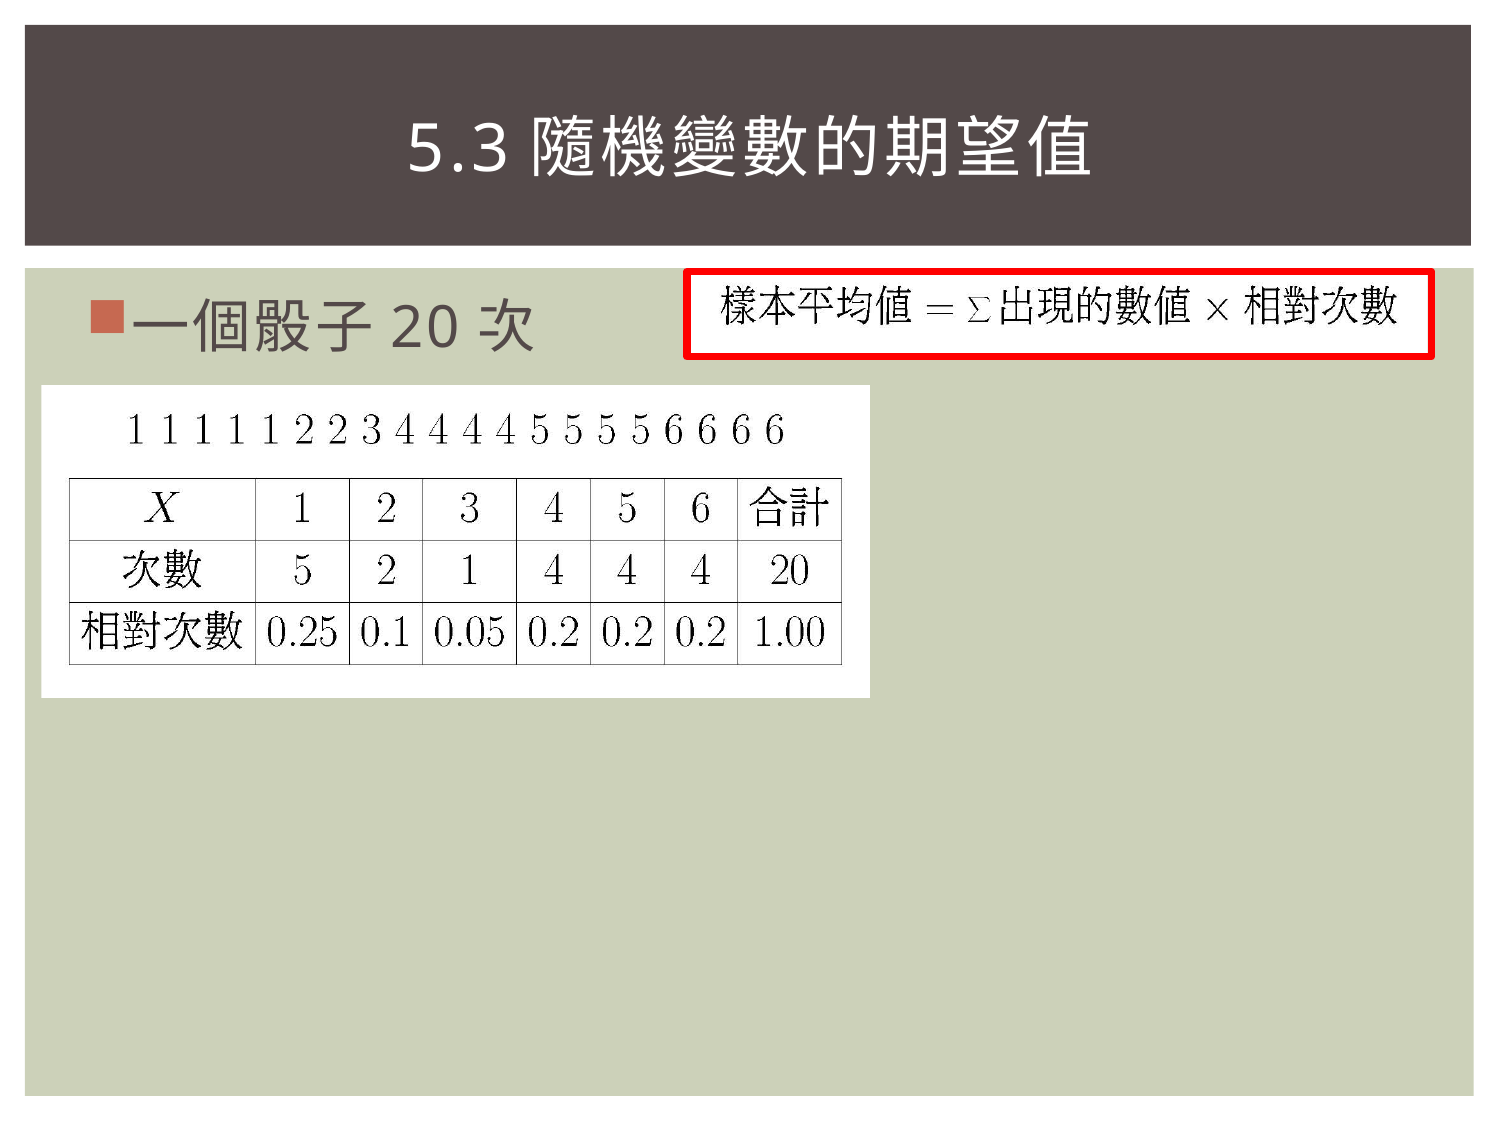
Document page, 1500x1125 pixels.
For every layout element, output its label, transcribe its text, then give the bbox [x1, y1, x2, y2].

title 5.3隨機變數的期望值 [62, 58, 1438, 232]
picture [690, 275, 1428, 353]
picture [40, 385, 871, 698]
list 一個骰子20次 [62, 281, 1442, 1005]
